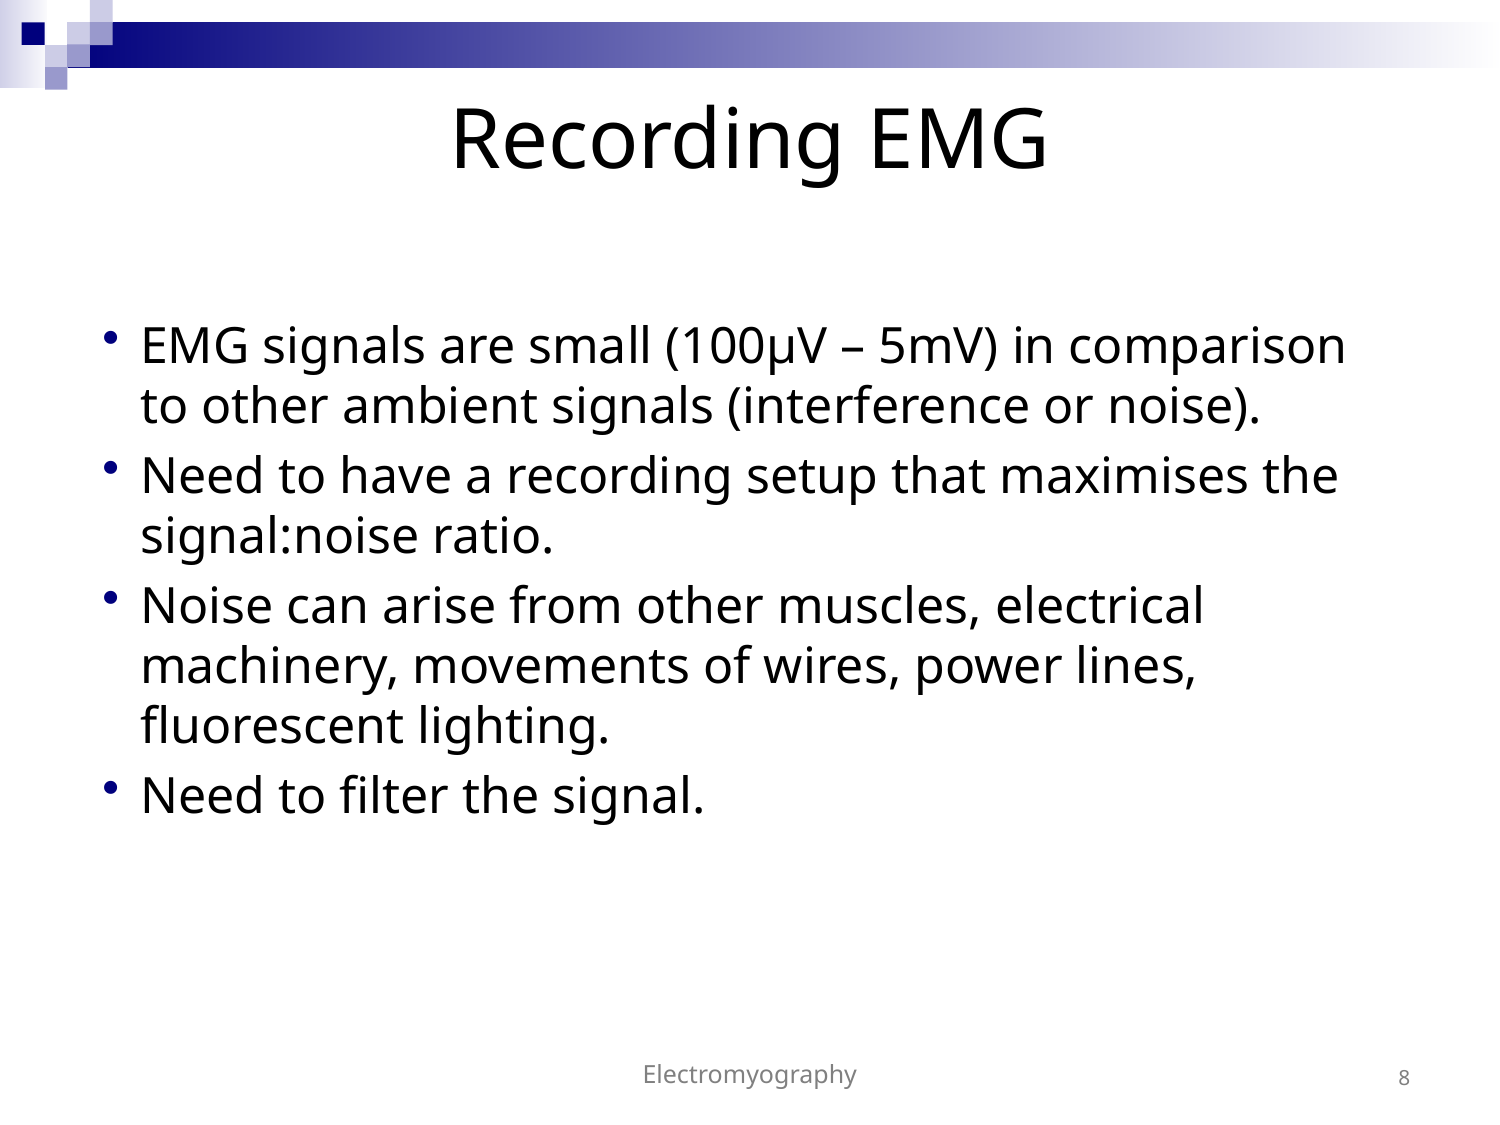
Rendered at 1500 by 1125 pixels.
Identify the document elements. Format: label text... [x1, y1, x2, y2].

slide_number 8 [1074, 1025, 1425, 1100]
text_box EMG signals are small (100μV – 5mV) in comparison to other ambient signals (interference or noise). Need to have a recording setup that maximises the signal:noise ratio. Noise can arise from other muscles, electrical machinery, movements of wires, power lines, fluorescent lighting. Need to filter the signal. [87, 306, 1375, 831]
title Recording EMG [75, 75, 1425, 196]
footer Electromyography [512, 1025, 988, 1100]
